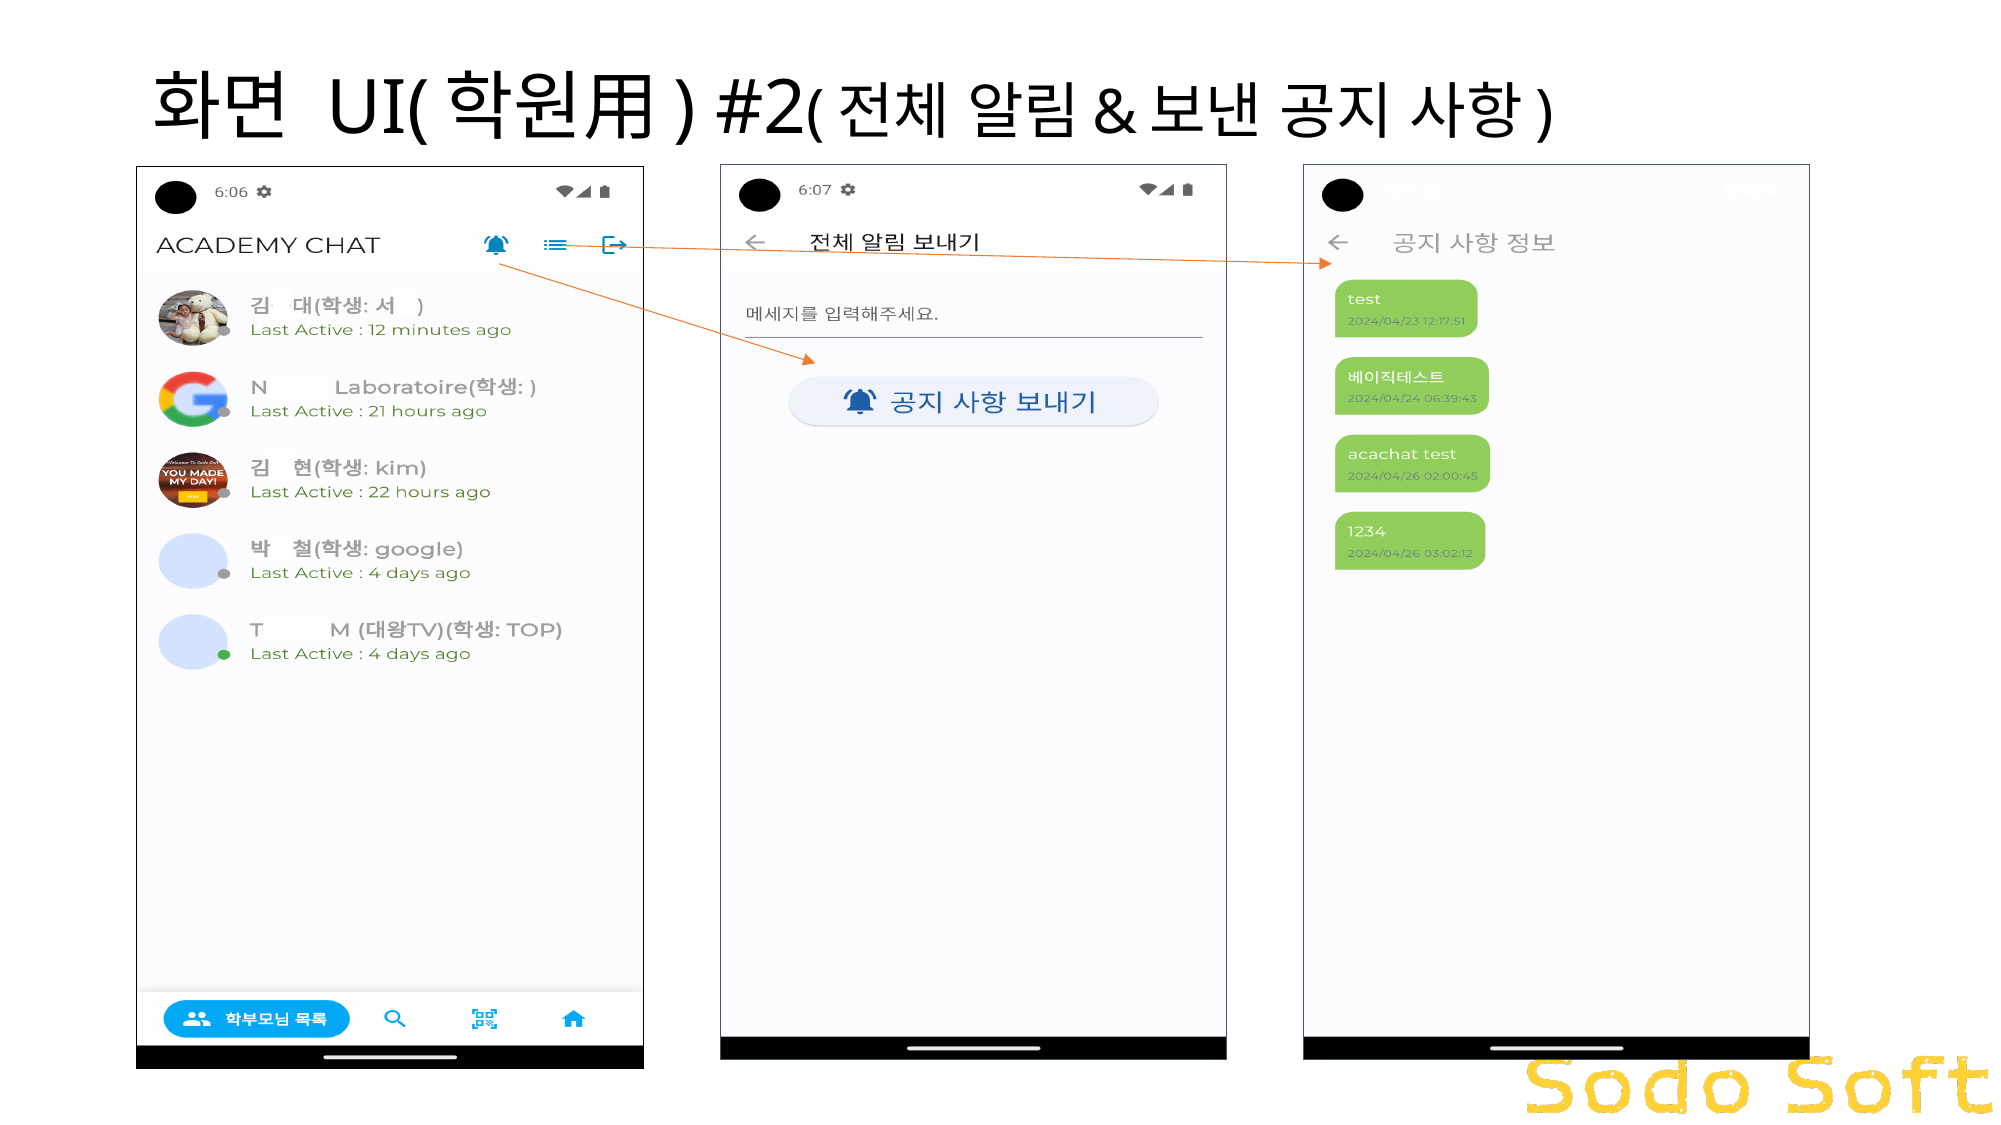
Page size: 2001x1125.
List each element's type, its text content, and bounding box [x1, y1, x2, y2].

picture [720, 164, 1227, 245]
picture [1303, 164, 2000, 1125]
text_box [562, 245, 1332, 264]
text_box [499, 263, 816, 364]
title 화면 UI(학원用) #2(전체 알림&보낸 공지 사항) [137, 59, 1863, 158]
picture [136, 166, 644, 1069]
picture [720, 264, 1227, 1060]
